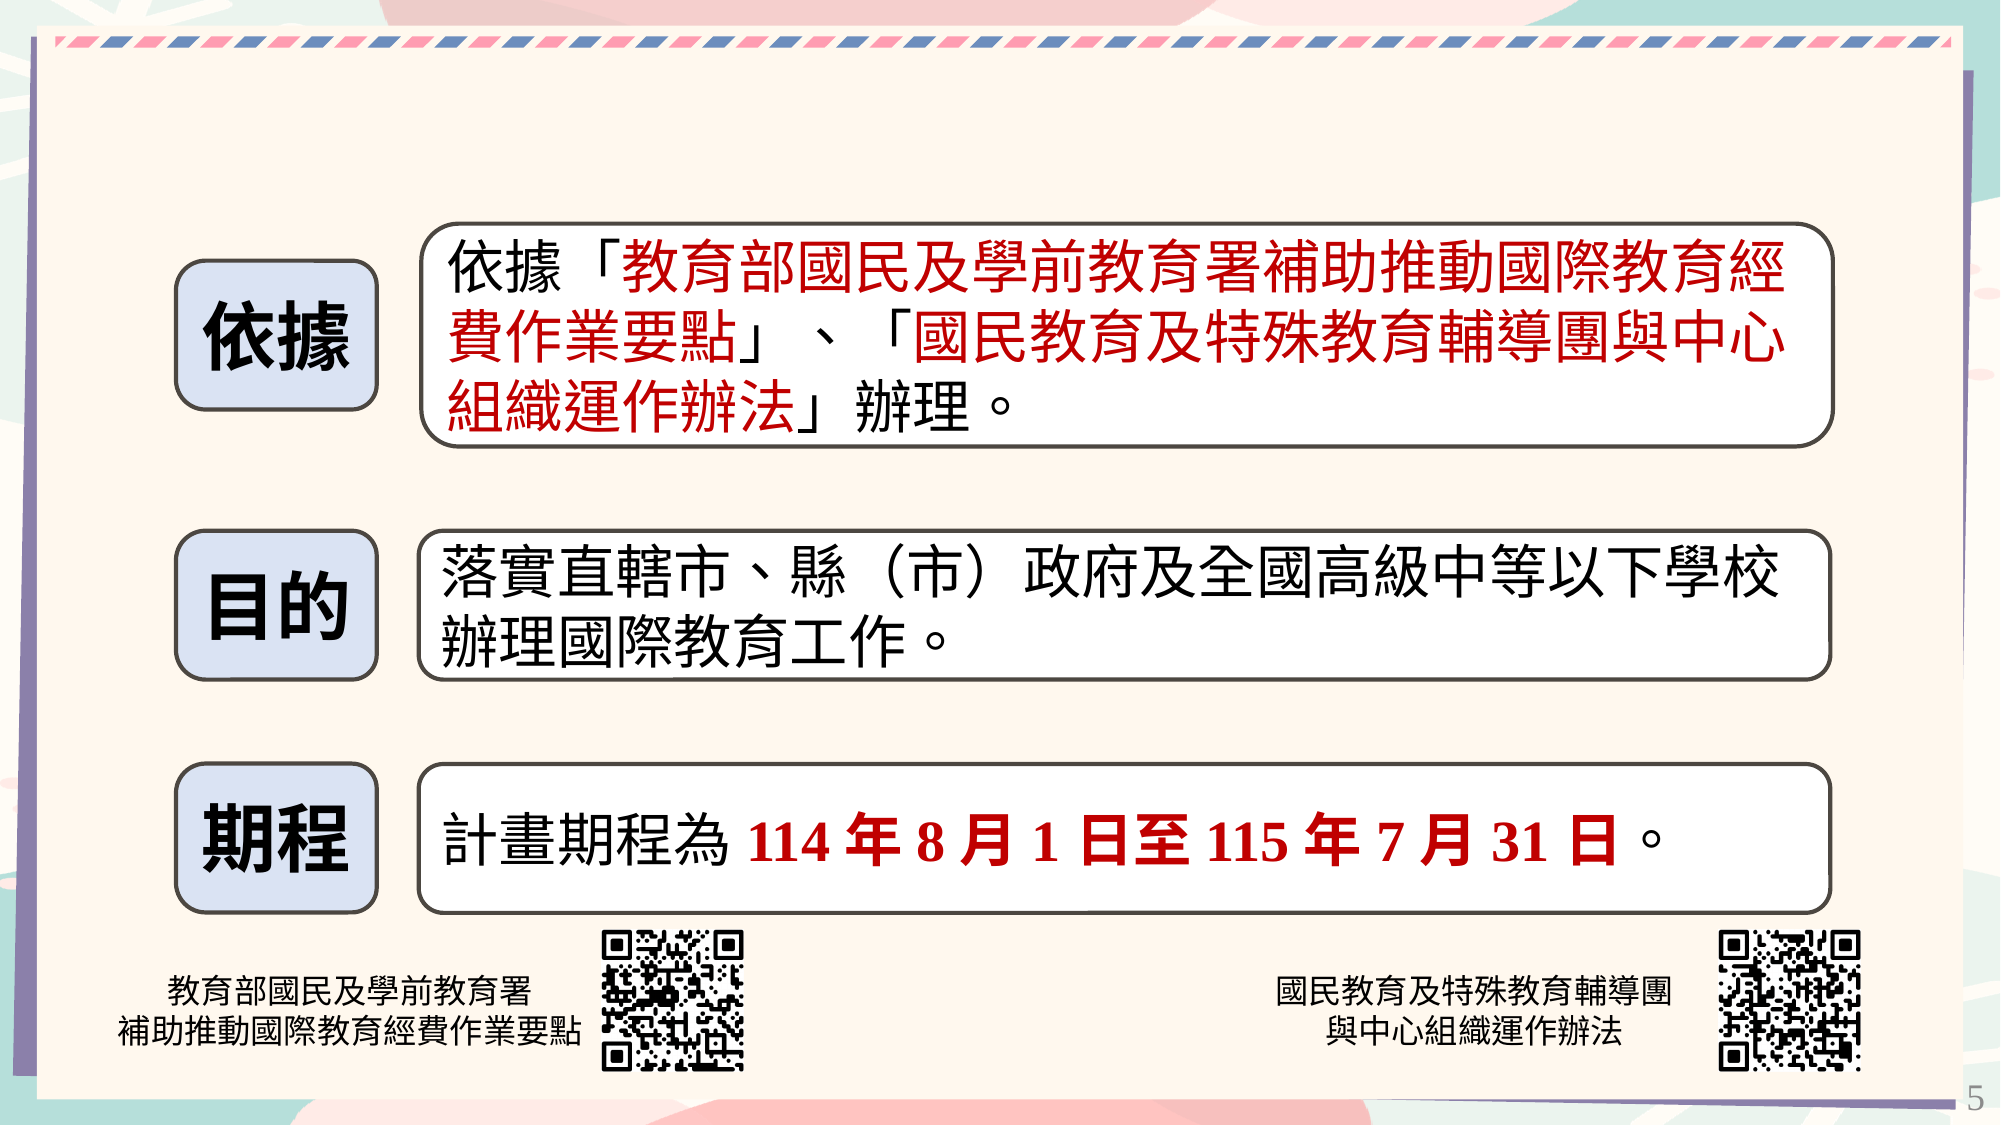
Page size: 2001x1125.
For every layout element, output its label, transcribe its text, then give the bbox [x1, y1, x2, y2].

picture [1717, 929, 1861, 1072]
picture [600, 929, 744, 1072]
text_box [175, 260, 377, 410]
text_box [175, 763, 377, 913]
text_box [21, 25, 1965, 1100]
slide_number 5 [1550, 1065, 2000, 1125]
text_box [175, 530, 377, 680]
picture [0, 0, 2001, 1125]
